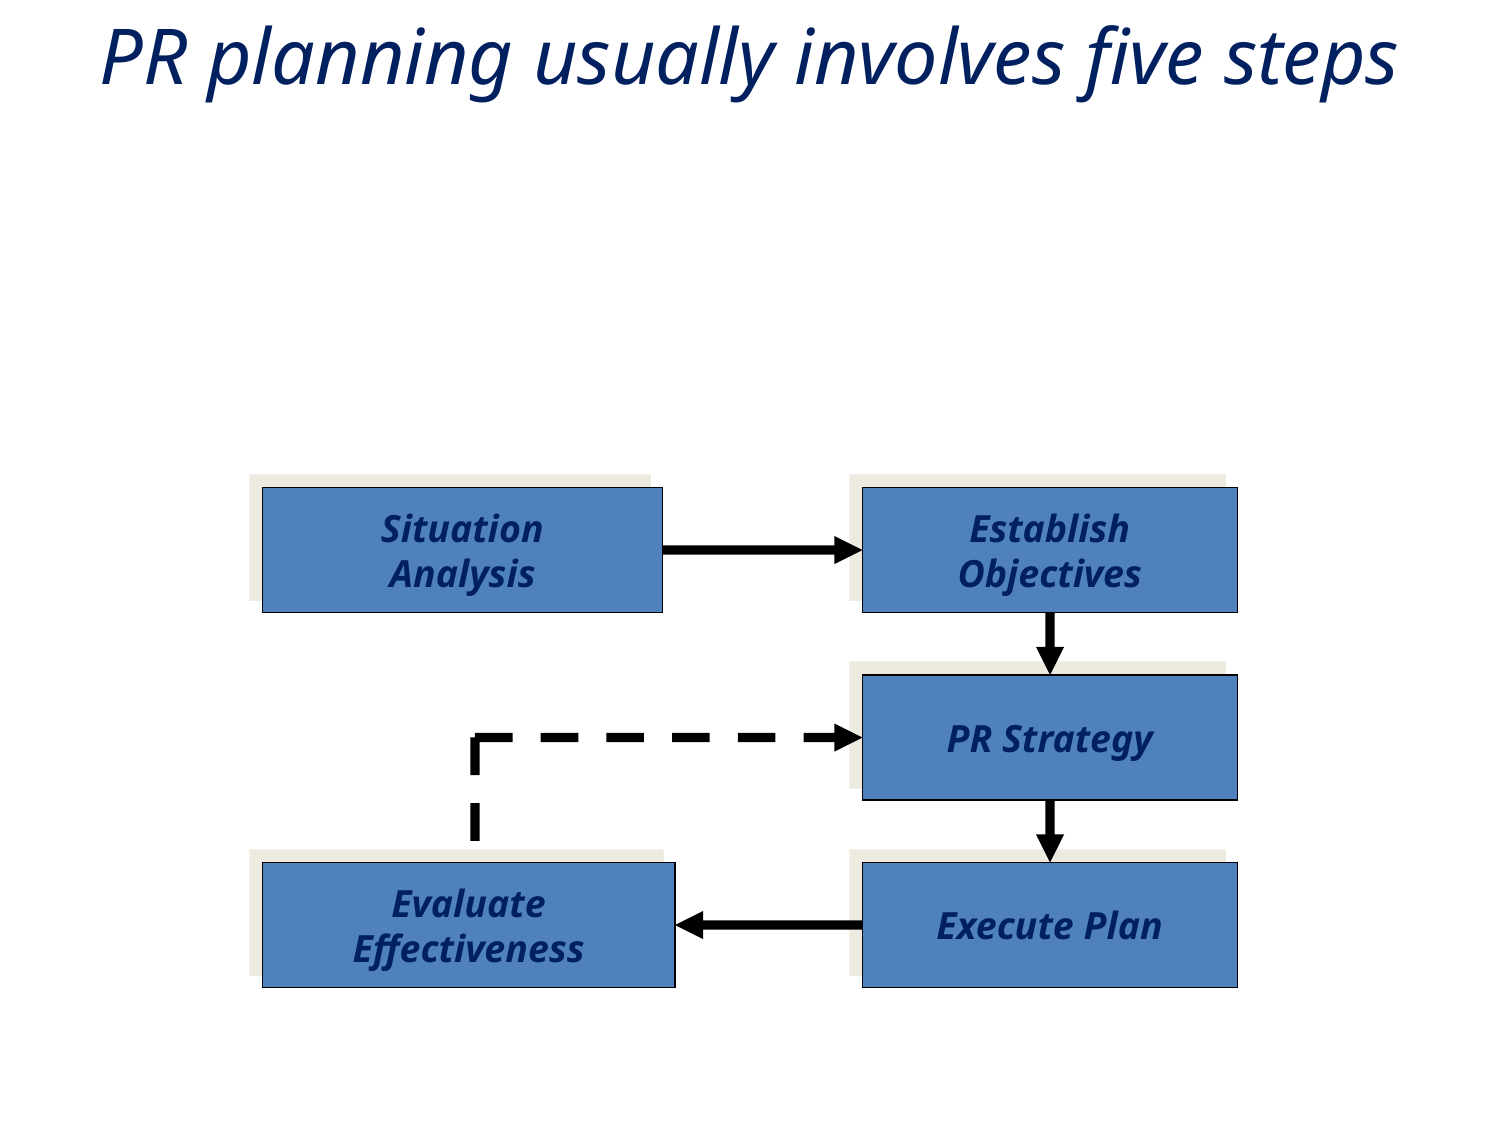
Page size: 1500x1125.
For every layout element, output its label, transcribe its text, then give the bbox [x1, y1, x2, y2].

text_box PR Strategy [862, 675, 1238, 800]
text_box [1043, 612, 1057, 676]
text_box [662, 543, 863, 557]
text_box Establish Objectives [862, 487, 1238, 613]
text_box [850, 731, 863, 744]
text_box Evaluate Effectiveness [262, 862, 675, 988]
text_box [1043, 799, 1057, 863]
text_box Execute Plan [862, 862, 1238, 988]
text_box [675, 918, 863, 932]
text_box PR planning usually involves five steps [0, 0, 1500, 108]
text_box Situation Analysis [262, 487, 663, 613]
